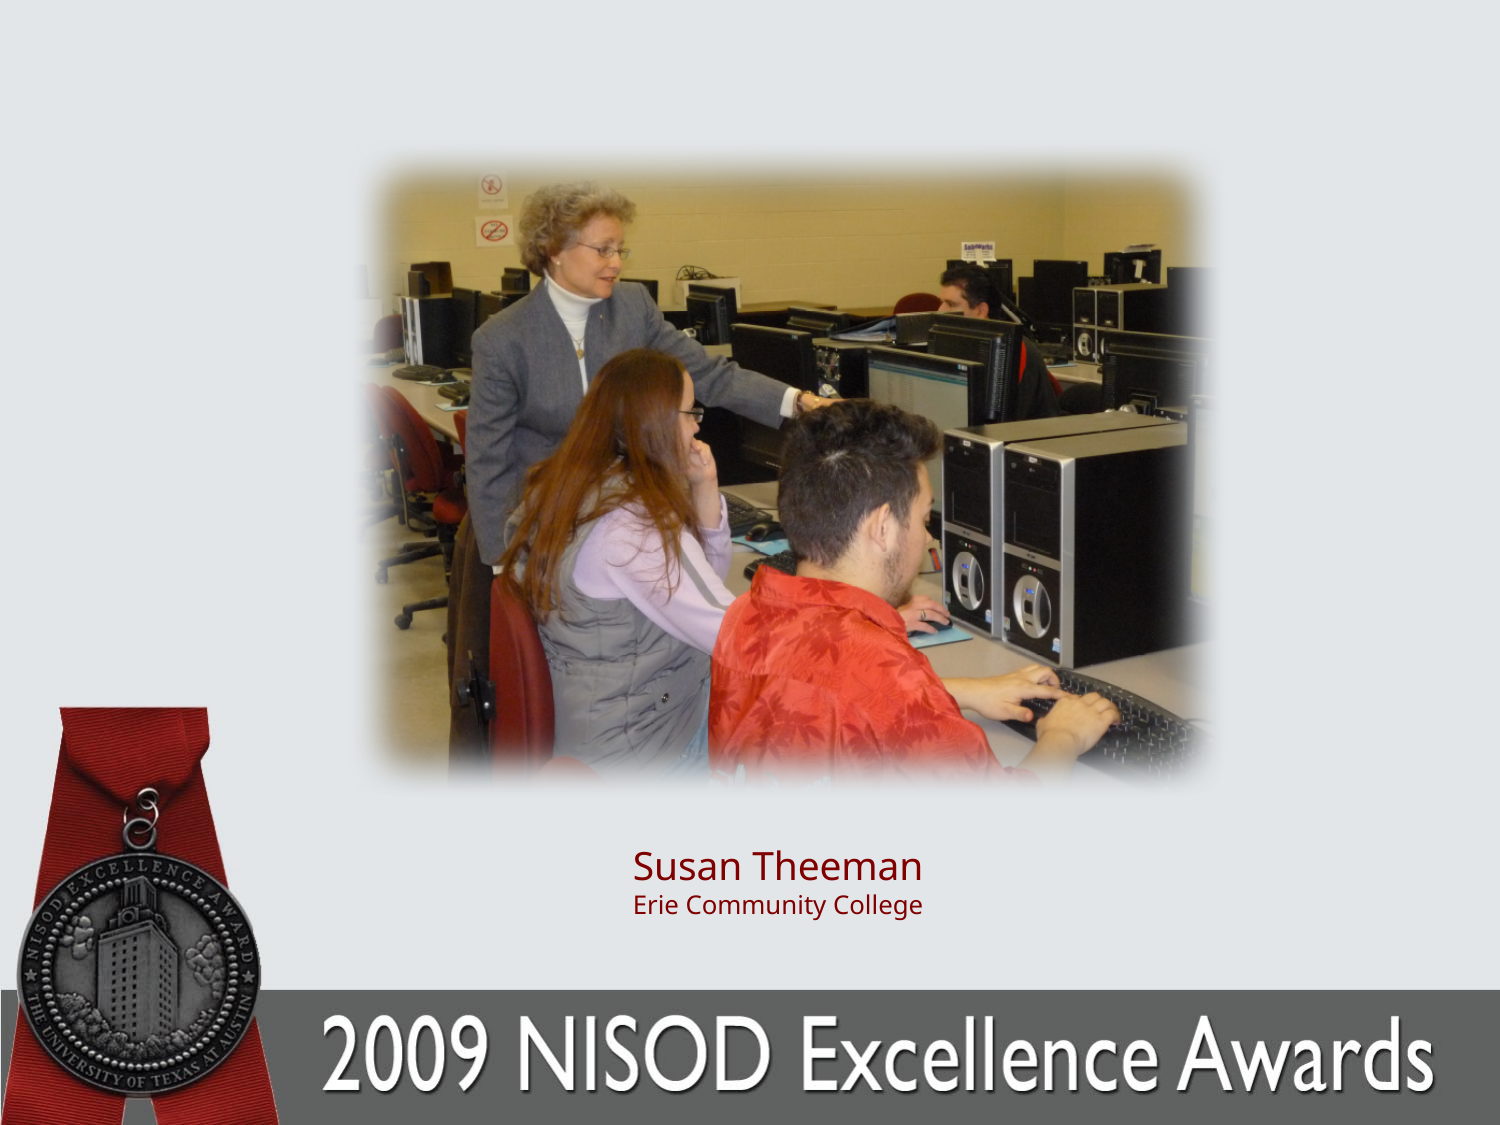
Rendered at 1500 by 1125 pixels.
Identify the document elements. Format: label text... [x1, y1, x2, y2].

title Susan Theeman Erie Community College [294, 833, 1263, 927]
picture [0, 0, 1500, 1125]
